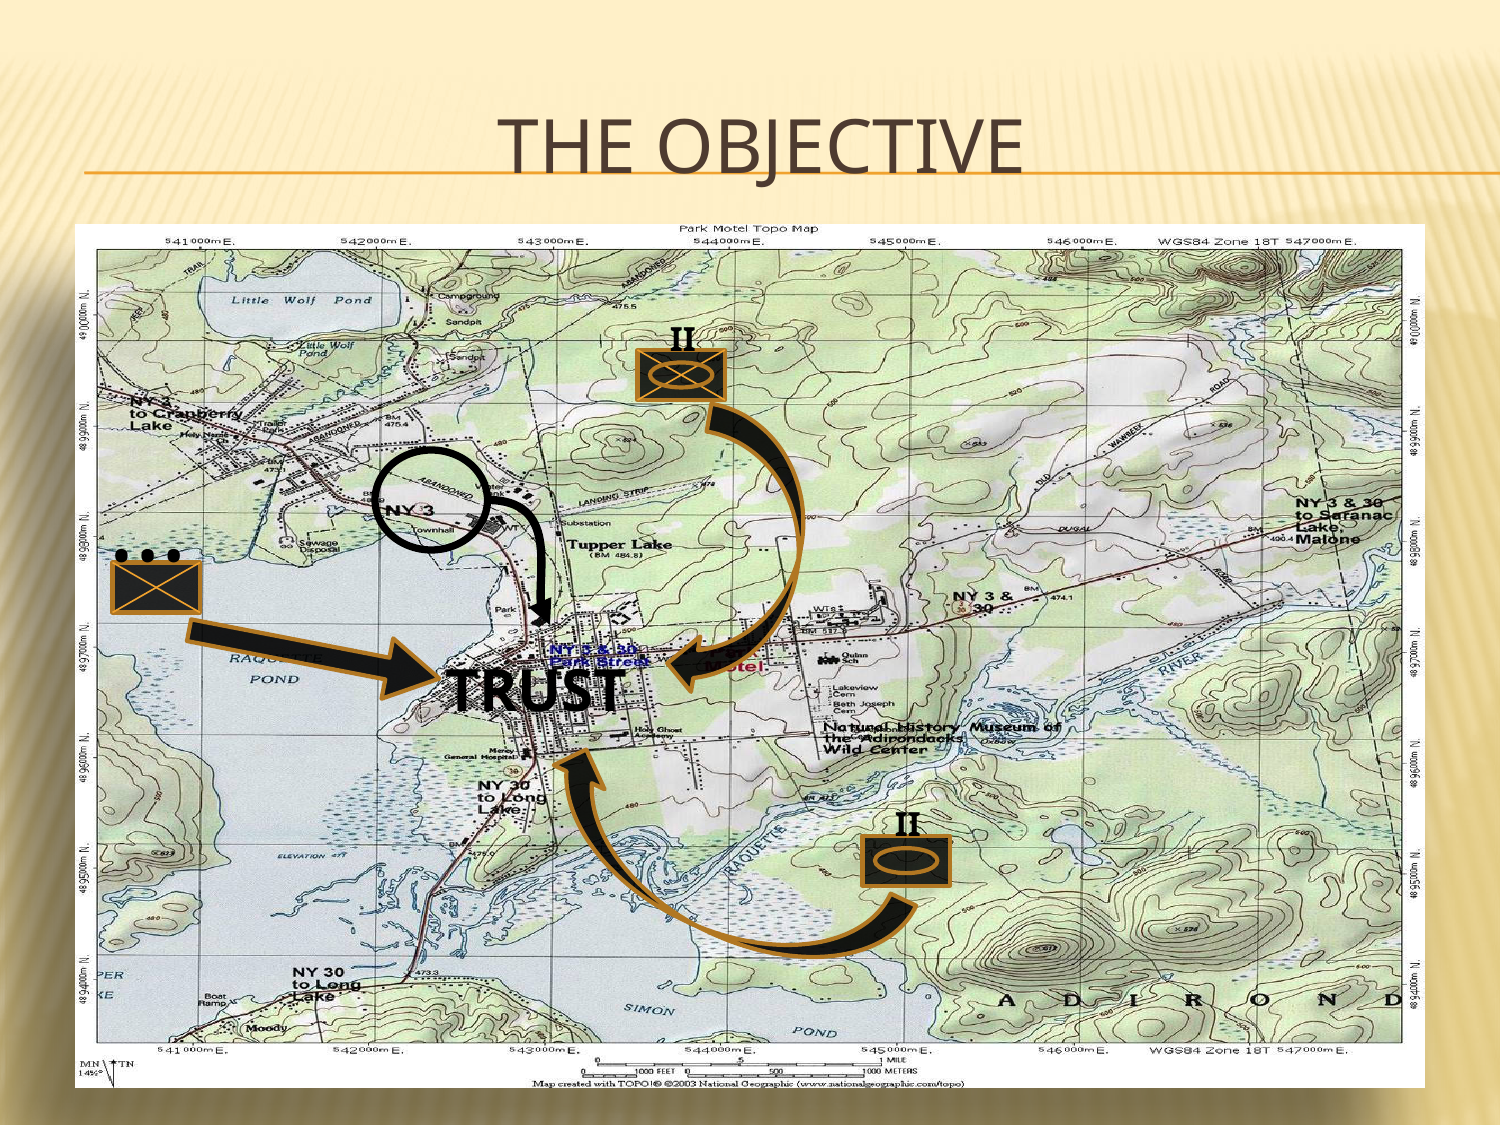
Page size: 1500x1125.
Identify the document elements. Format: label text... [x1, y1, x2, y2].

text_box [112, 562, 201, 613]
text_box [637, 349, 726, 401]
title The objective [49, 75, 1475, 213]
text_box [487, 499, 551, 626]
picture [74, 224, 1426, 1088]
